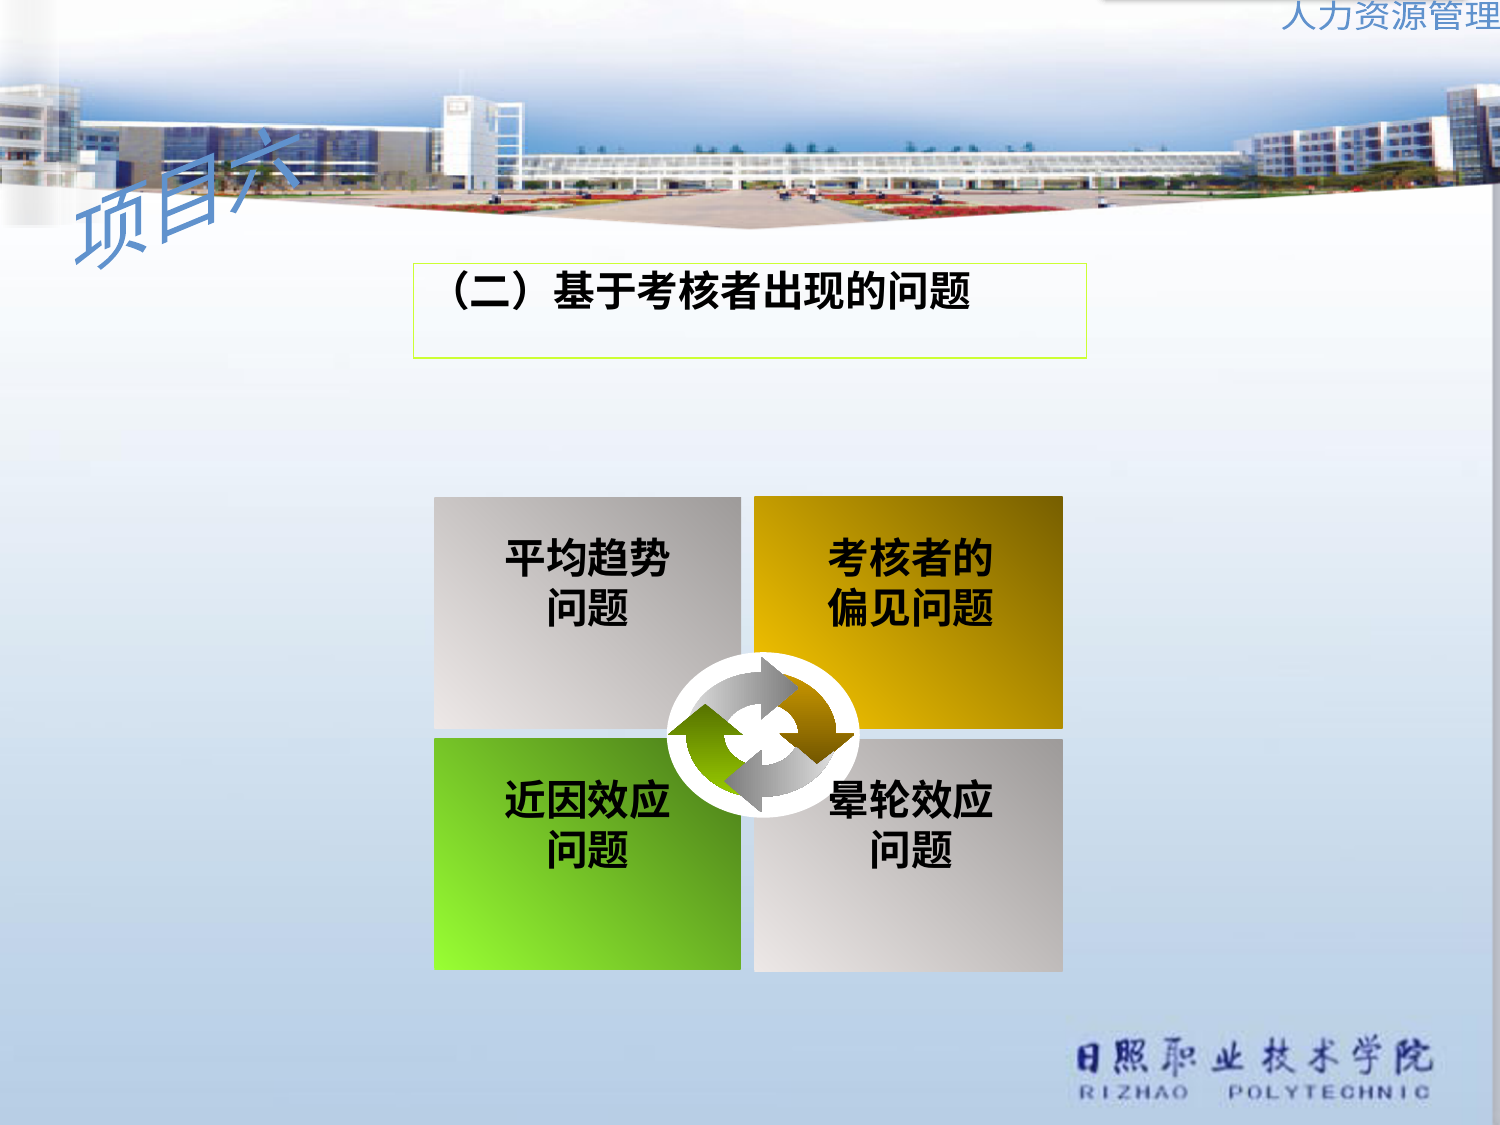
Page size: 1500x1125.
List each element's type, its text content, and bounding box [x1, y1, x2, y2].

text_box （二）基于考核者出现的问题 [413, 263, 1087, 358]
picture [1367, 6, 1375, 12]
picture [1371, 10, 1384, 15]
picture [1374, 18, 1381, 24]
picture [1436, 0, 1448, 5]
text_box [418, 434, 1092, 972]
picture [0, 0, 1500, 1125]
